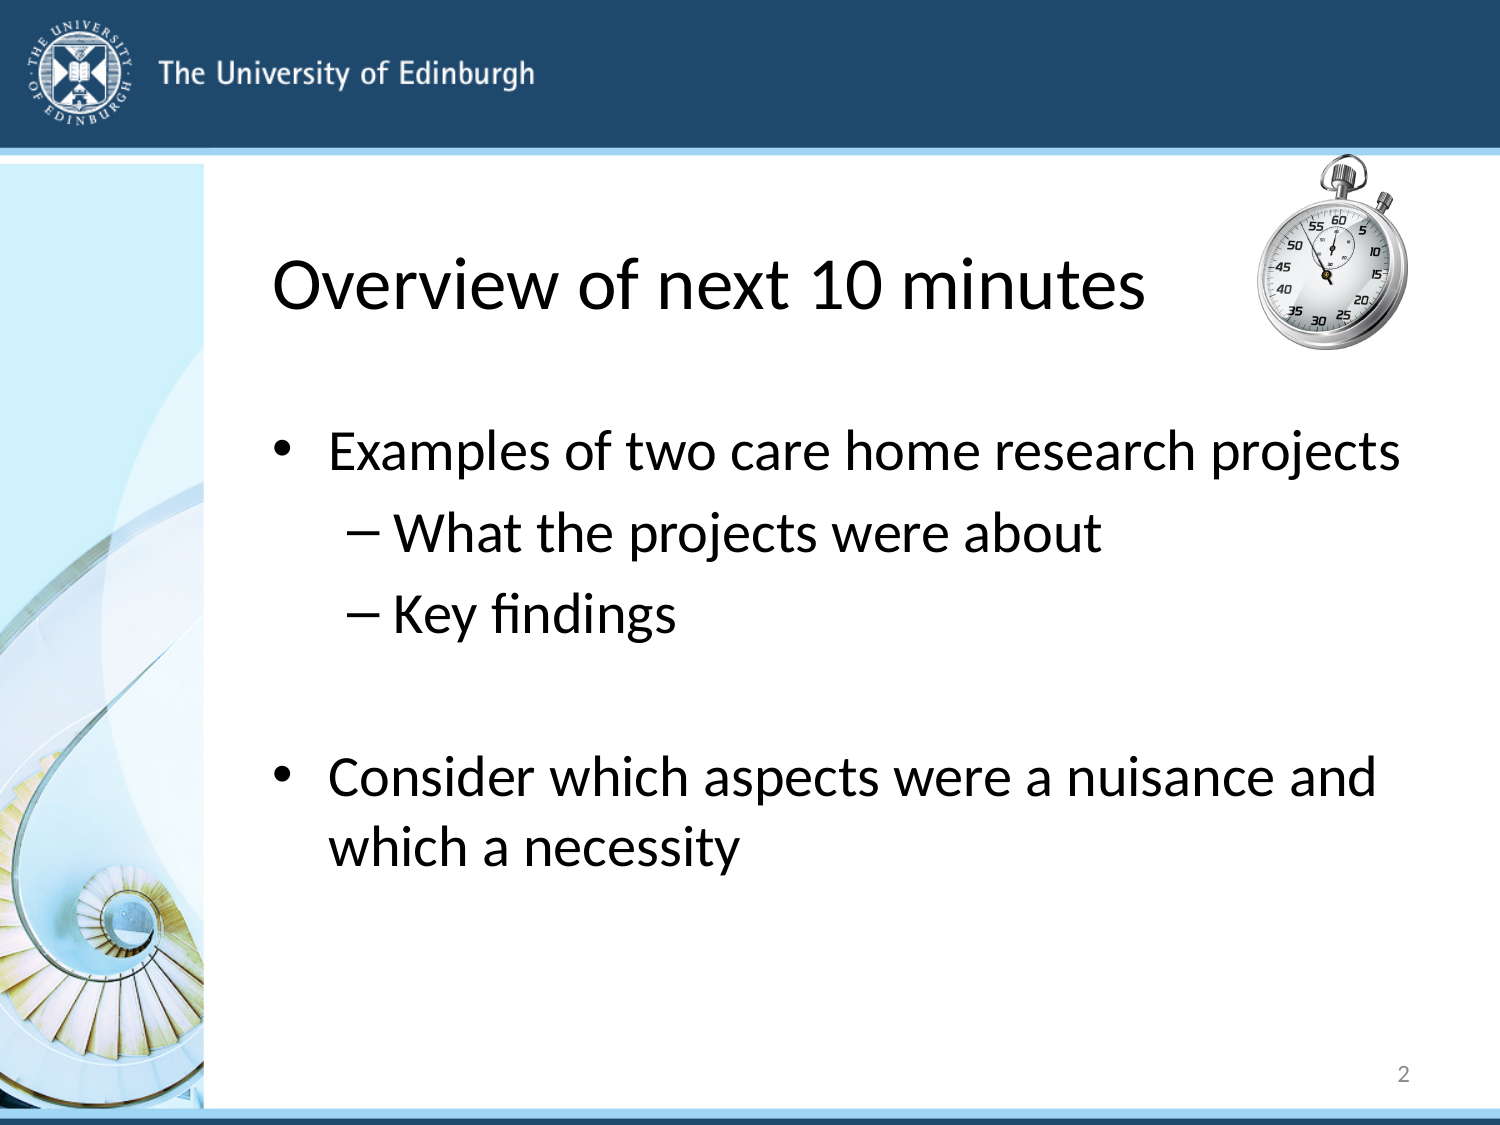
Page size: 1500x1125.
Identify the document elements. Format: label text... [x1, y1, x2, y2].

title Overview of next 10 minutes [257, 220, 1251, 339]
list Examples of two care home research projects What the projects were about Key findings Consider which aspects were a nuisance and which a necessity [257, 404, 1472, 955]
slide_number 2 [1074, 1042, 1425, 1103]
picture [0, 0, 1500, 1125]
